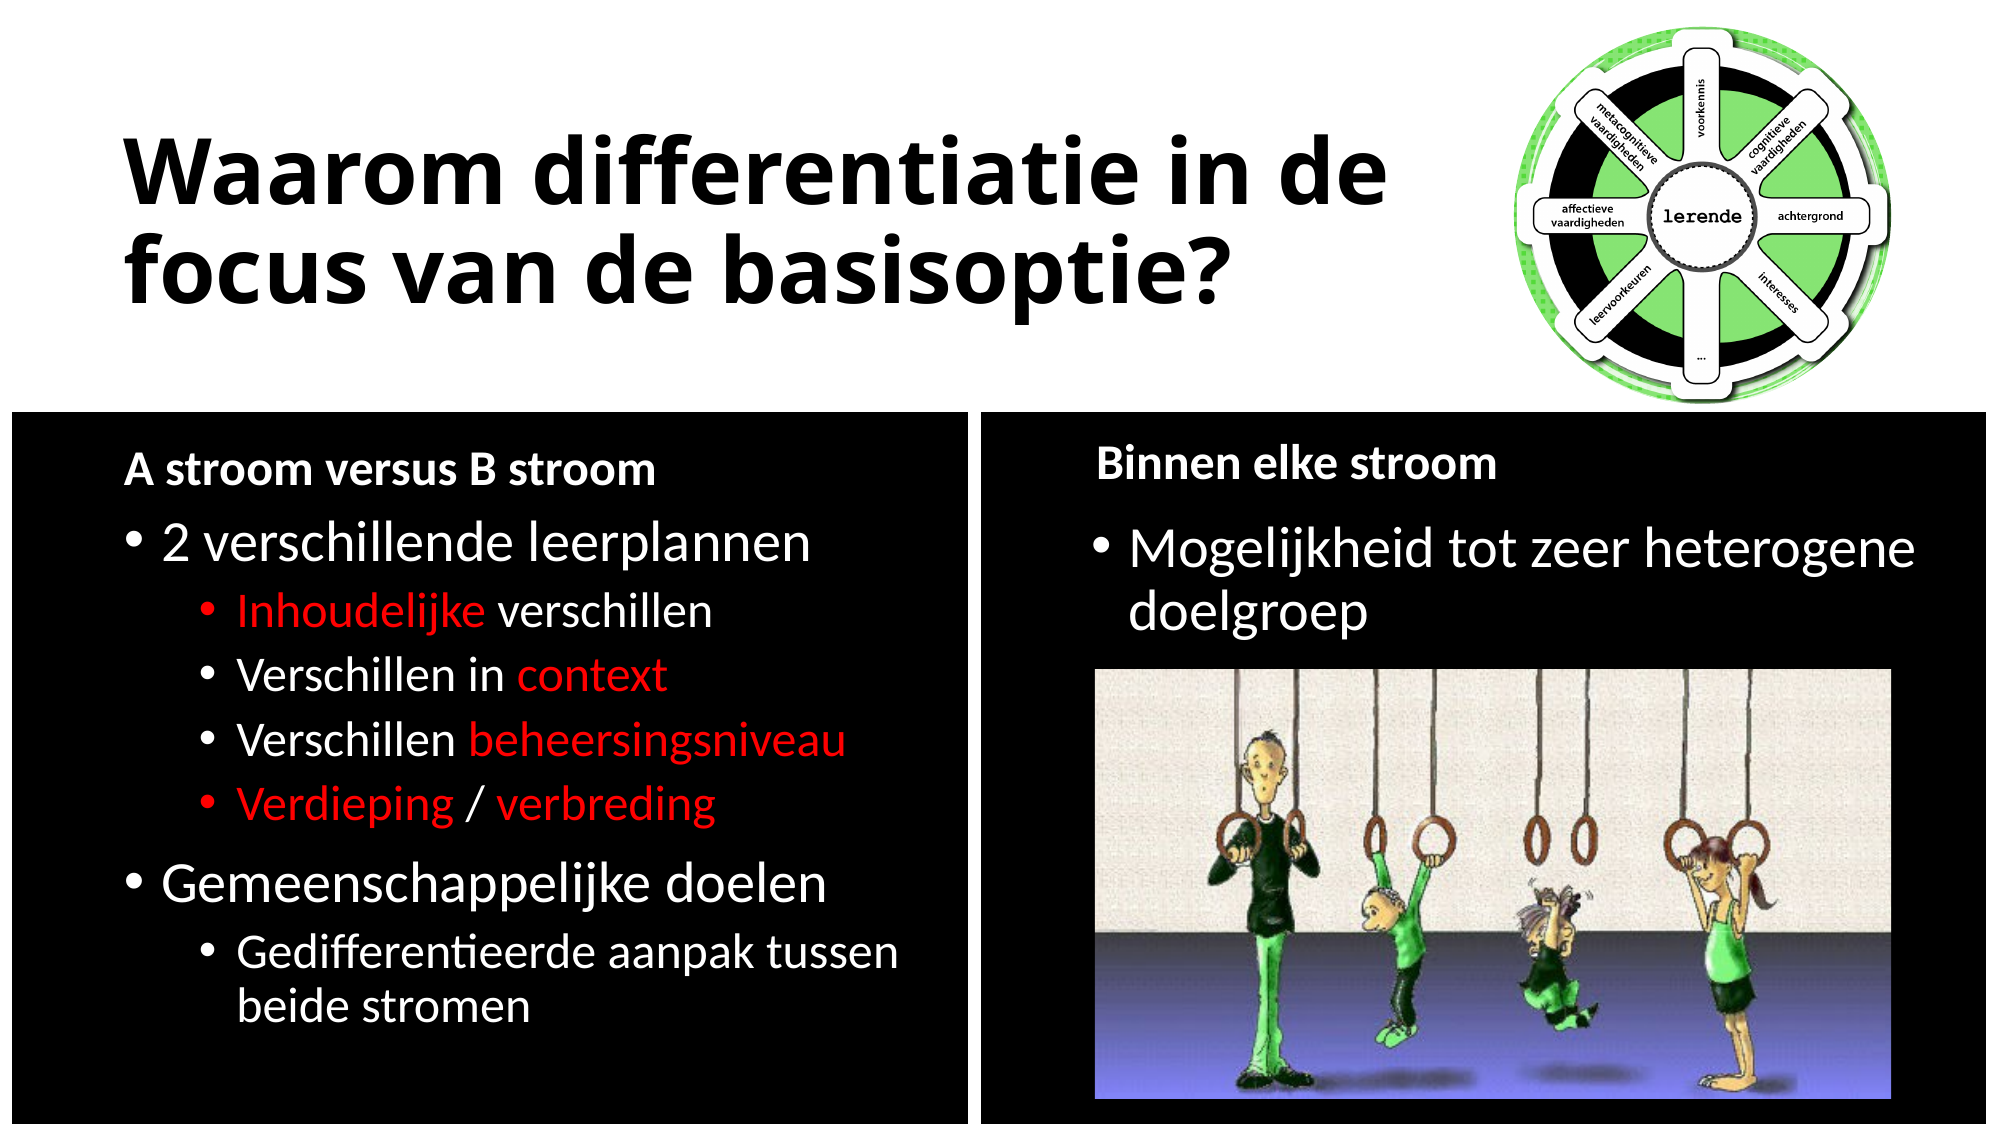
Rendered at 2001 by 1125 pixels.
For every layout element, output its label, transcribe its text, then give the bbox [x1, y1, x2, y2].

picture [1094, 669, 1892, 1099]
title Waarom differentiatie in de focus van de basisoptie? [108, 115, 1442, 333]
text_box [981, 410, 1992, 1125]
list Binnen elke stroom [1081, 362, 1932, 498]
list Mogelijkheid tot zeer heterogene doelgroep [1076, 509, 1953, 1016]
list 2 verschillende leerplannen Inhoudelijke verschillen Verschillen in context Verschillen beheersingsniveau Verdieping / verbreding Gemeenschappelijke doelen Gedifferentieerde aanpak tussen beide stromen [108, 503, 955, 1108]
picture [1513, 26, 1892, 404]
text_box [12, 410, 974, 1125]
list A stroom versus B stroom [108, 368, 955, 503]
